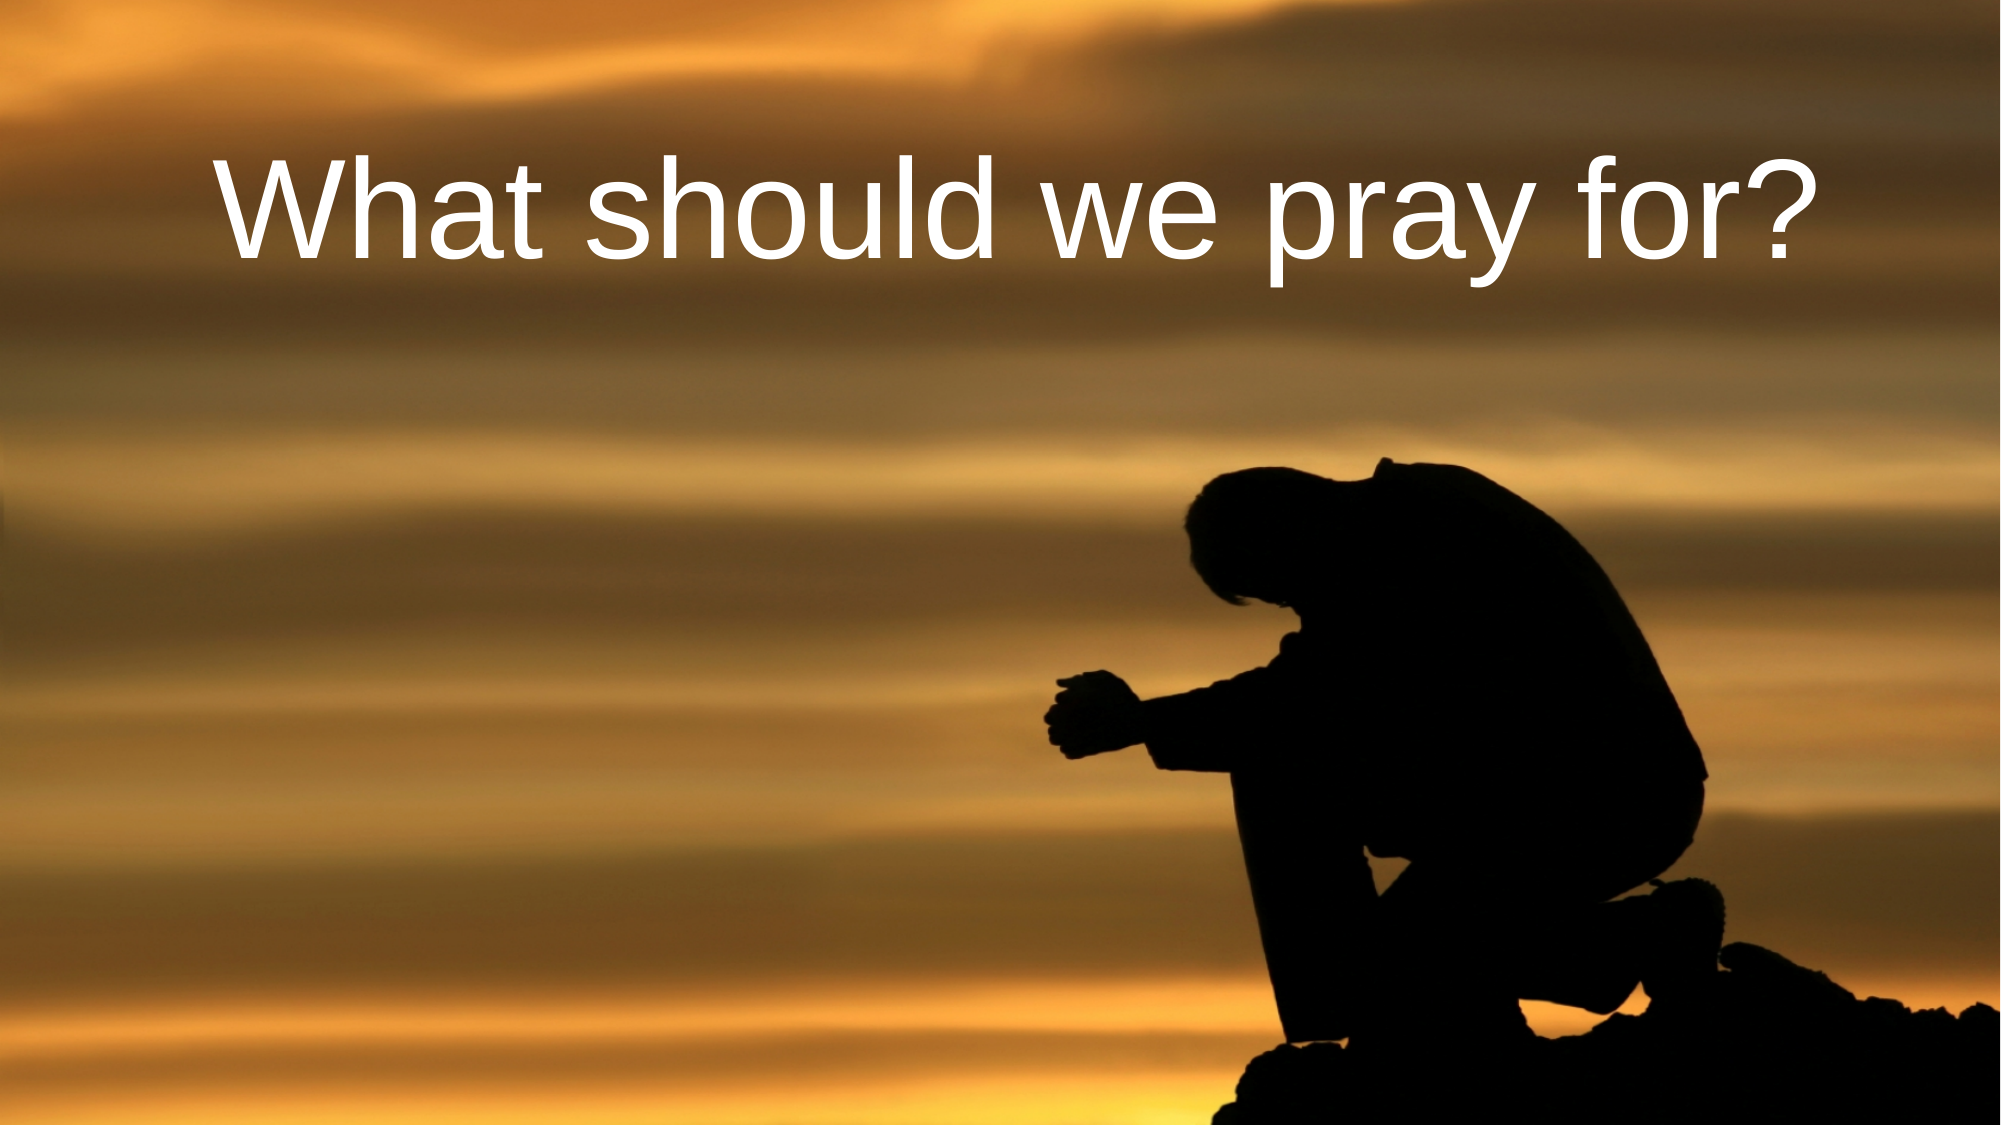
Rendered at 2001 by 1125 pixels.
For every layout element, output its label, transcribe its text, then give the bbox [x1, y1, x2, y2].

picture [0, 0, 2001, 1125]
list What should we pray for? [162, 49, 1875, 297]
